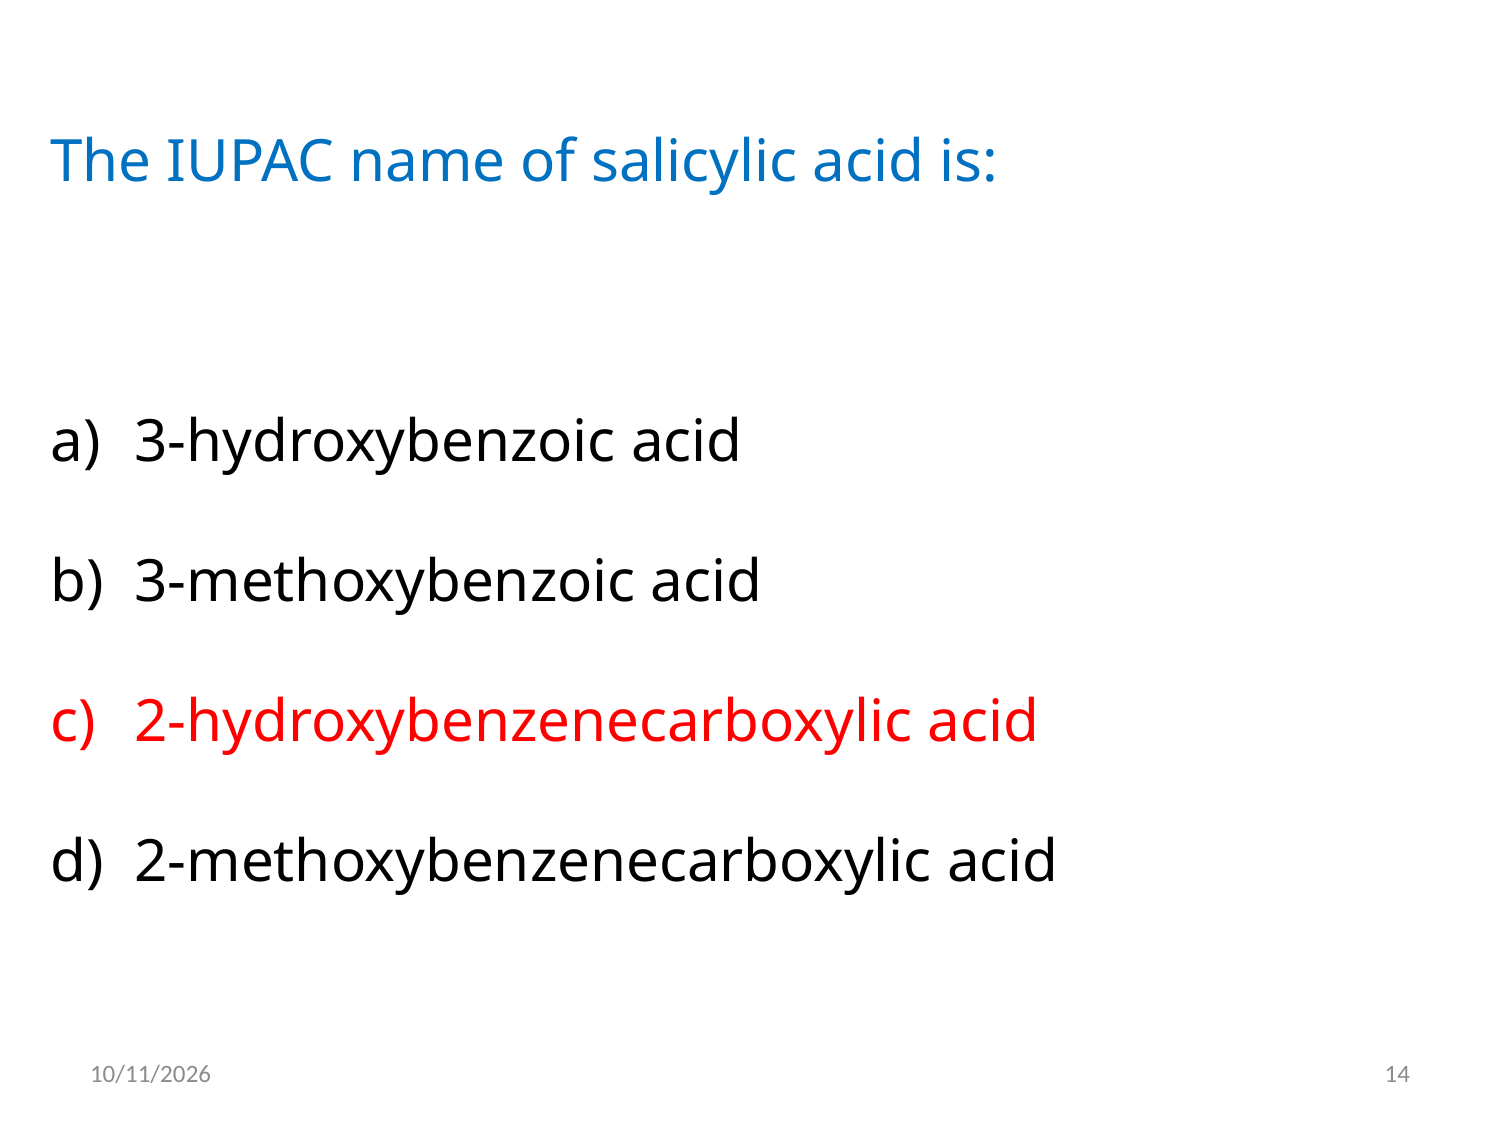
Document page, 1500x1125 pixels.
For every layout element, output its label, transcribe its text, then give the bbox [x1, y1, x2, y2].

slide_number 14 [1074, 1042, 1425, 1103]
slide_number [75, 1042, 425, 1103]
text_box The IUPAC name of salicylic acid is: 3-hydroxybenzoic acid 3-methoxybenzoic acid 2-hydroxybenzenecarboxylic acid 2-methoxybenzenecarboxylic acid [35, 46, 1074, 901]
